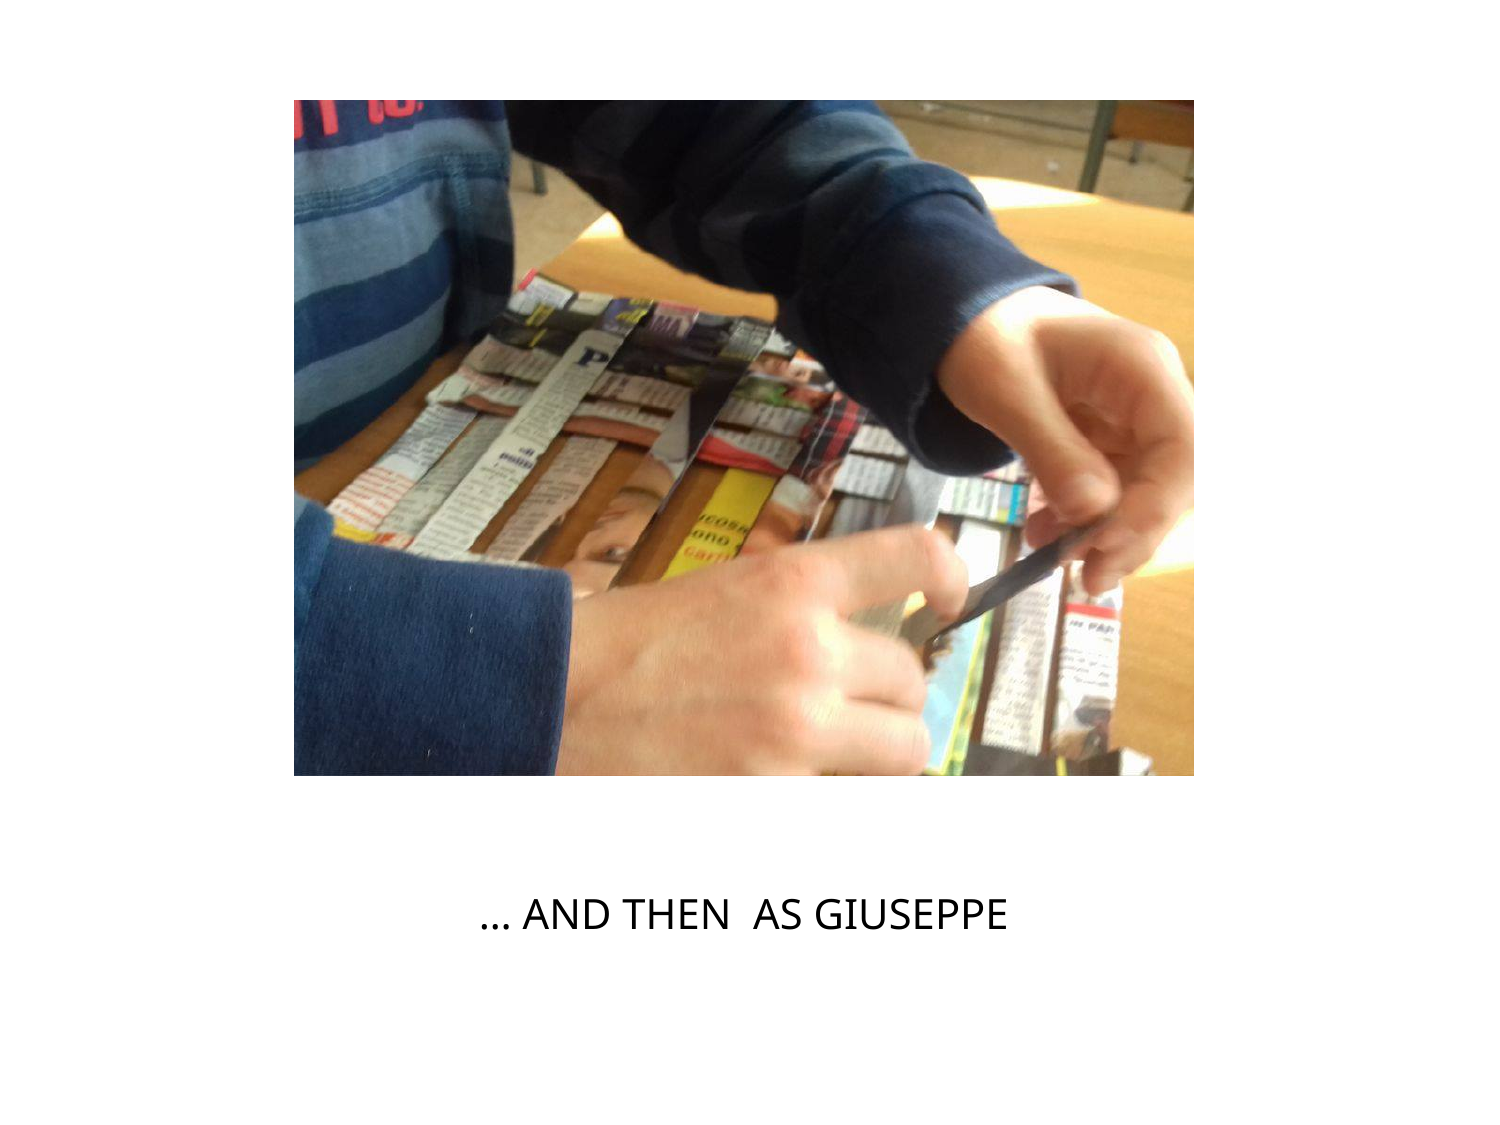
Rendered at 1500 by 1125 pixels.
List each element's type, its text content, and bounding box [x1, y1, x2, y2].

list … AND THEN AS GIUSEPPE [294, 880, 1194, 1013]
picture [293, 100, 1195, 776]
